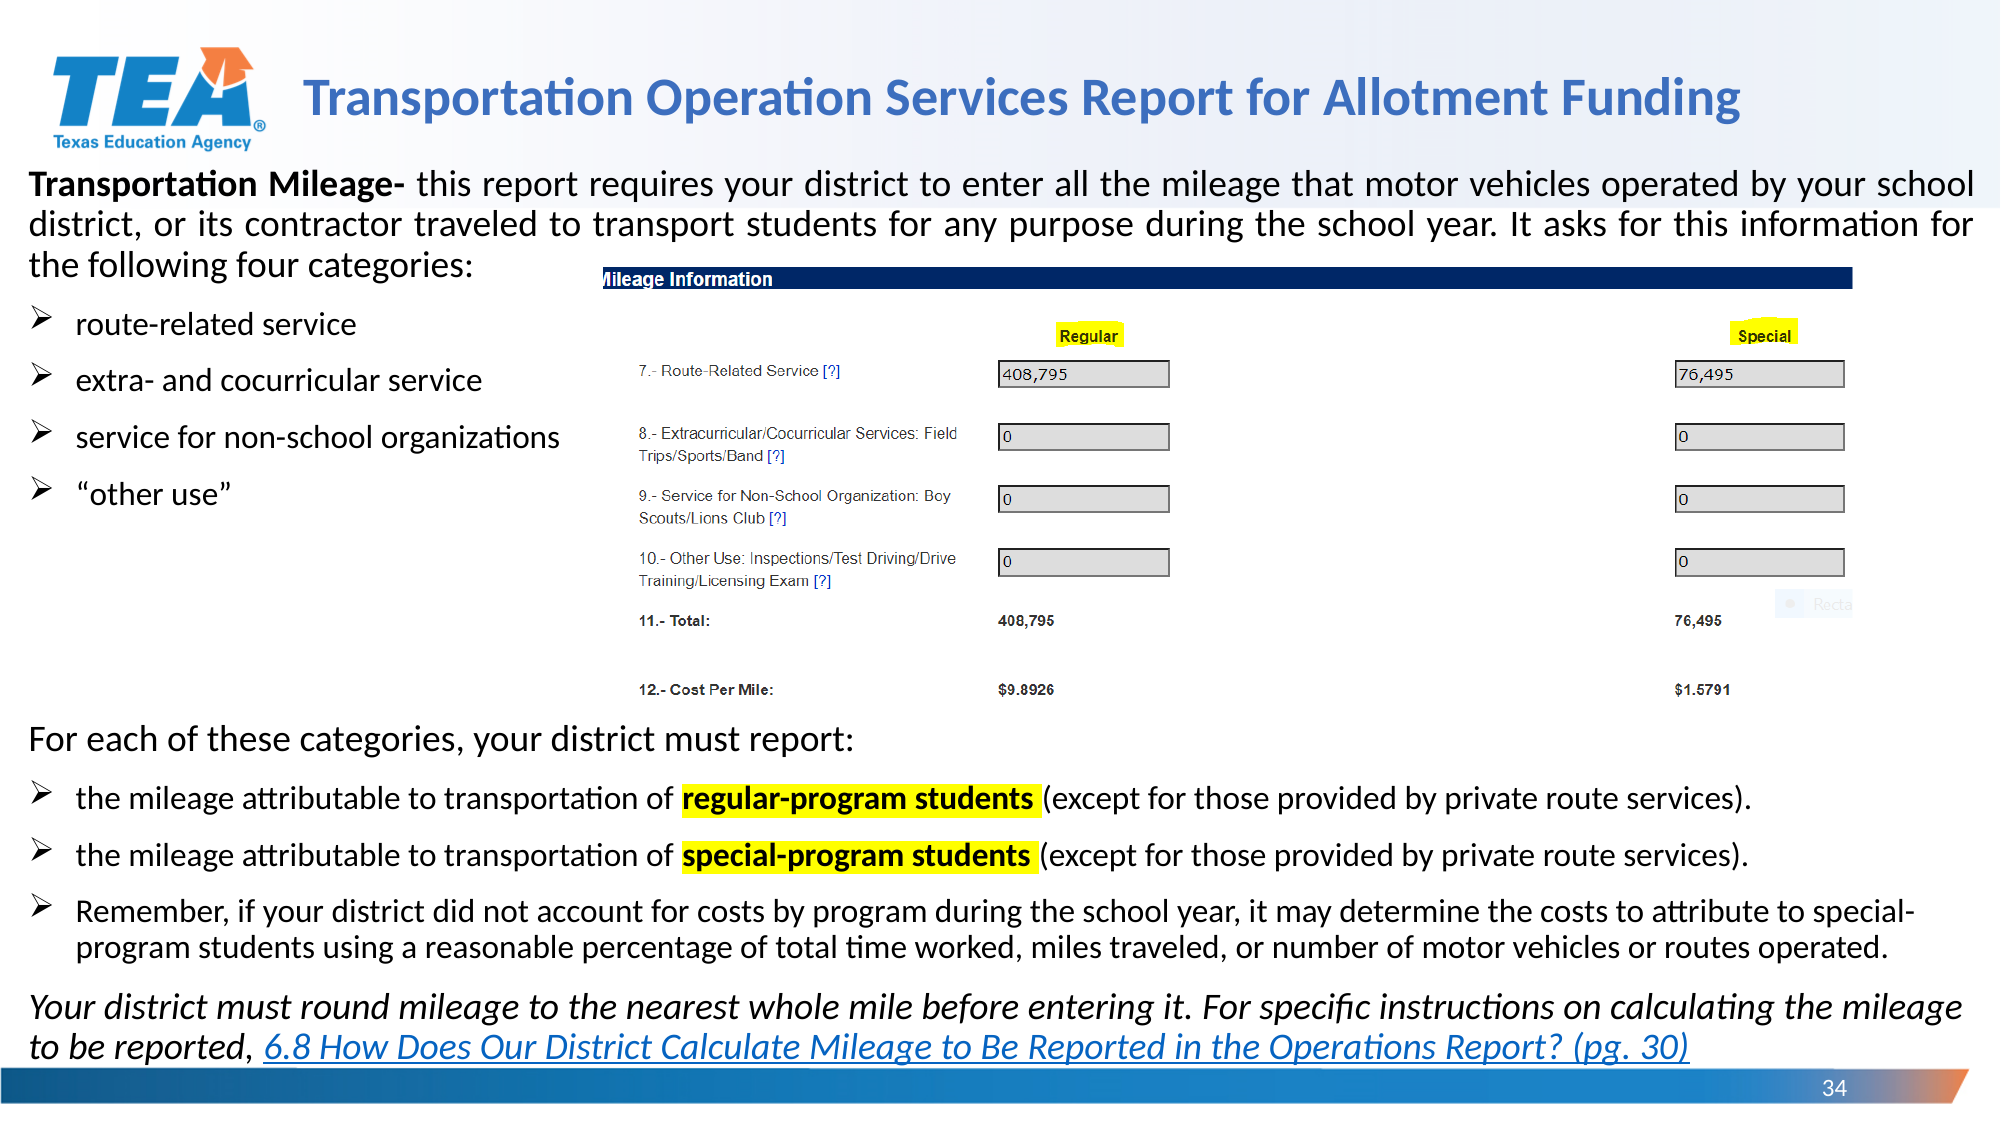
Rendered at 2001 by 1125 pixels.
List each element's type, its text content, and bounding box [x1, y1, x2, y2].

picture [0, 0, 2001, 1125]
title Transportation Operation Services Report for Allotment Funding [288, 40, 1863, 156]
slide_number 34 [1412, 1071, 1863, 1103]
list Transportation Mileage- this report requires your district to enter all the mileage that motor vehicles operated by your school district, or its contractor traveled to transport students for any purpose during the school year. It asks for this information for the following four categories: route-related service extra- and cocurricular service service for non-school organizations “other use” For each of these categories, your district must report: the mileage attributable to transportation of regular-program students (except for those provided by private route services). the mileage attributable to transportation of special-program students (except for those provided by private route services). Remember, if your district did not account for costs by program during the school year, it may determine the costs to attribute to special-program students using a reasonable percentage of total time worked, miles traveled, or number of motor vehicles or routes operated. Your district must round mileage to the nearest whole mile before entering it. For specific instructions on calculating the mileage to be reported, 6.8 How Does Our District Calculate Mileage to Be Reported in the Operations Report? (pg. 30) [13, 156, 1992, 1068]
